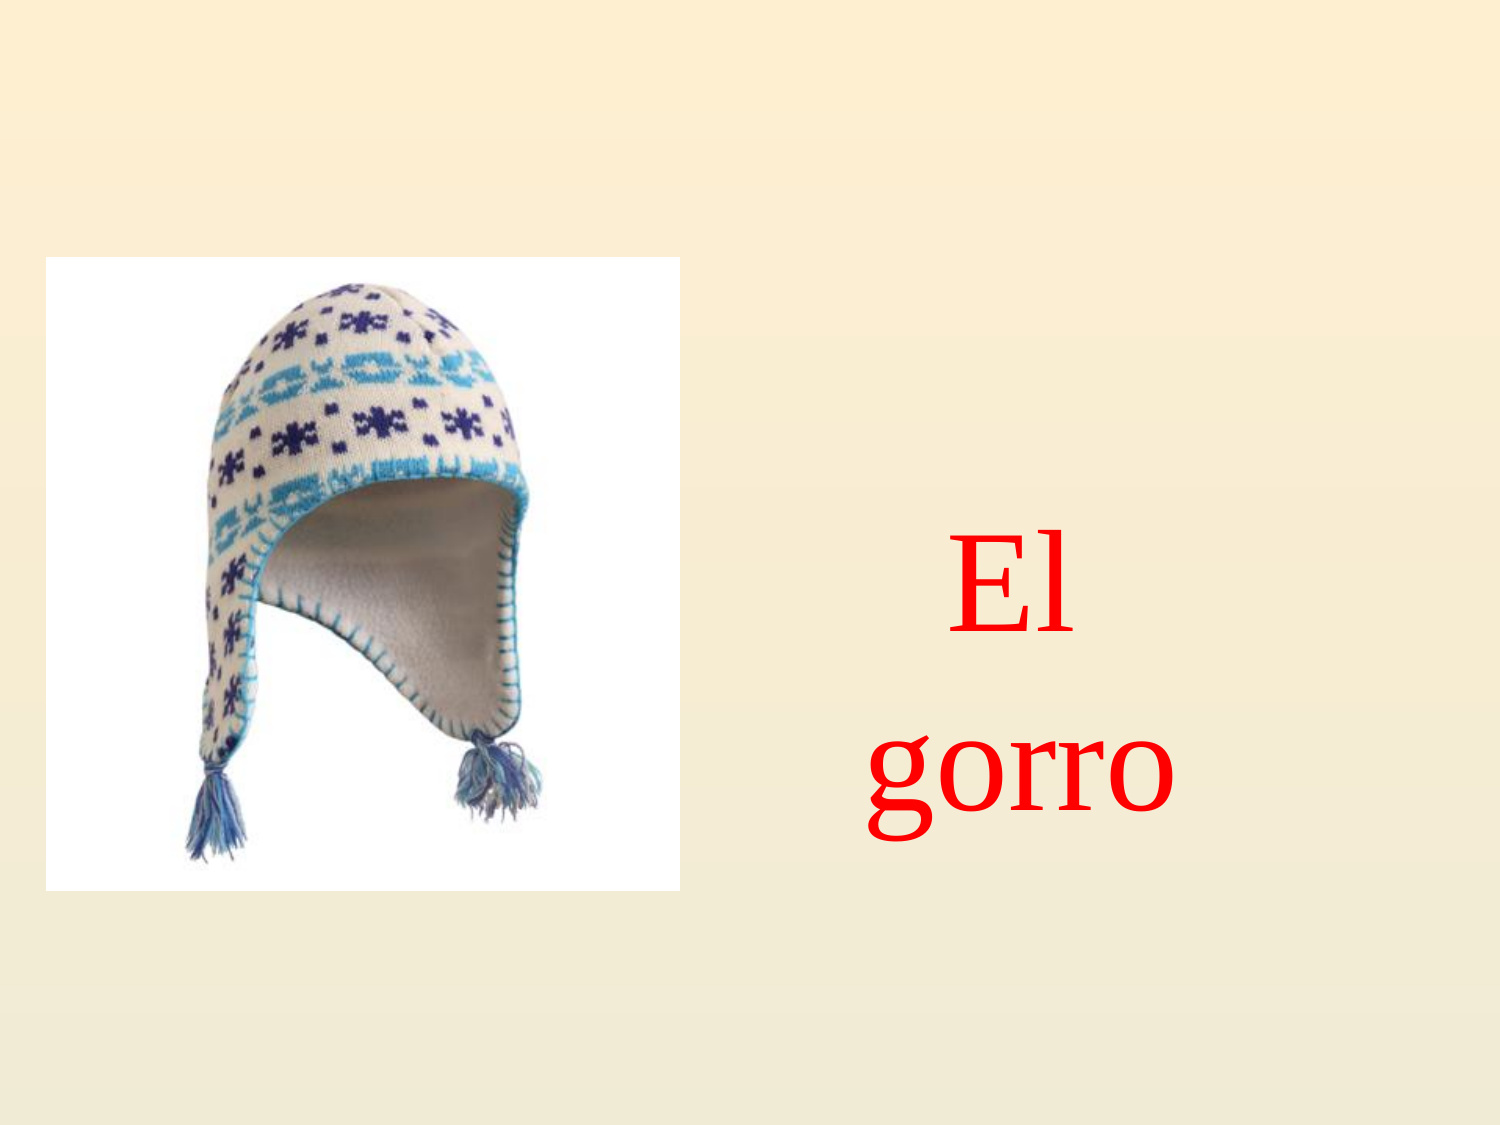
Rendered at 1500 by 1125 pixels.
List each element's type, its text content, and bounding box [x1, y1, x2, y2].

text_box El gorro [738, 456, 1454, 847]
picture [46, 257, 680, 891]
